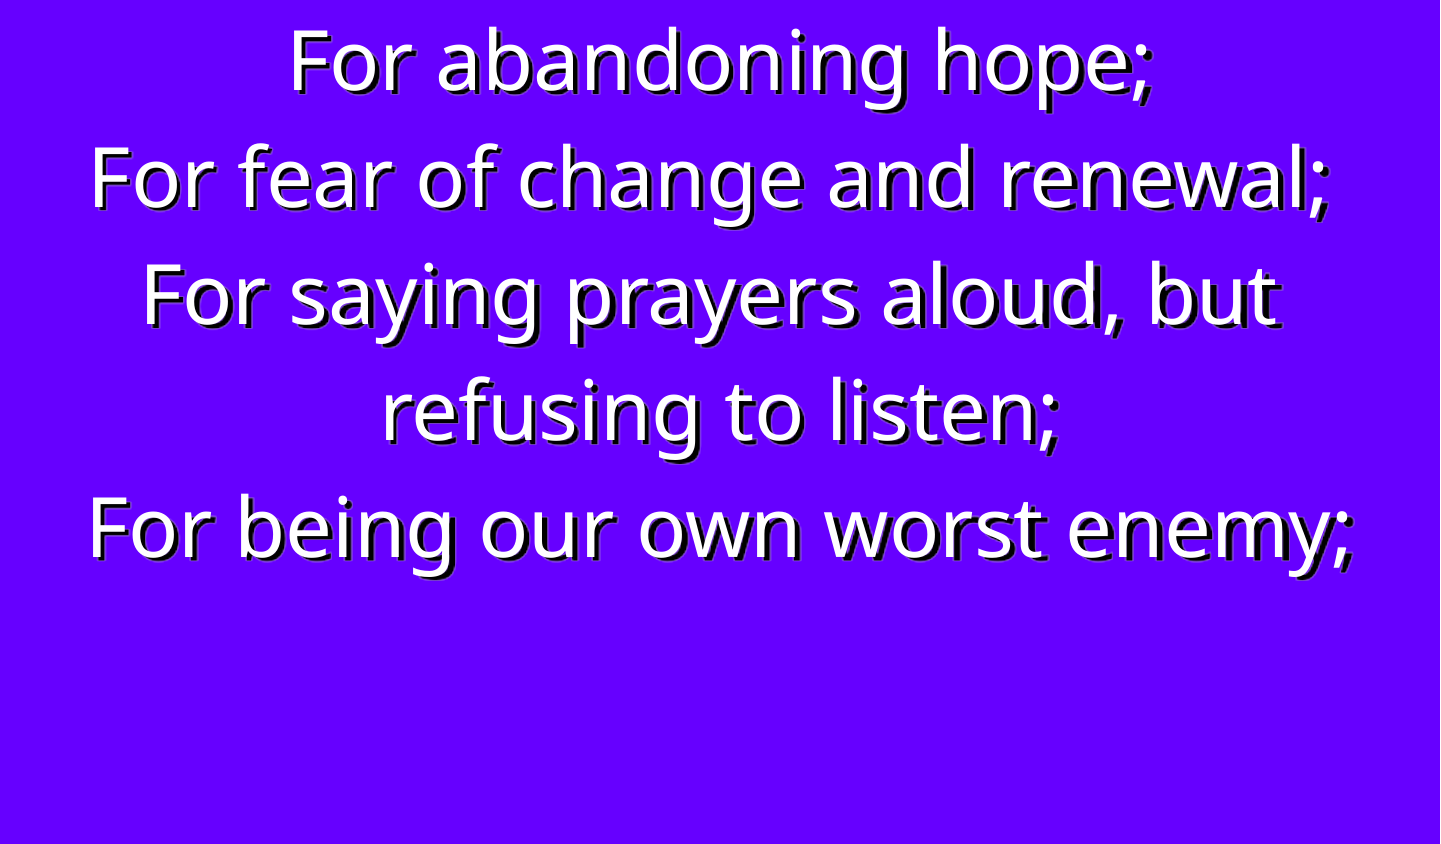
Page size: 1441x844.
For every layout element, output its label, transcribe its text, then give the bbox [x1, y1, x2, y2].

list For abandoning hope; For fear of change and renewal; For saying prayers aloud, but refusing to listen; For being our own worst enemy; [45, 0, 1396, 844]
